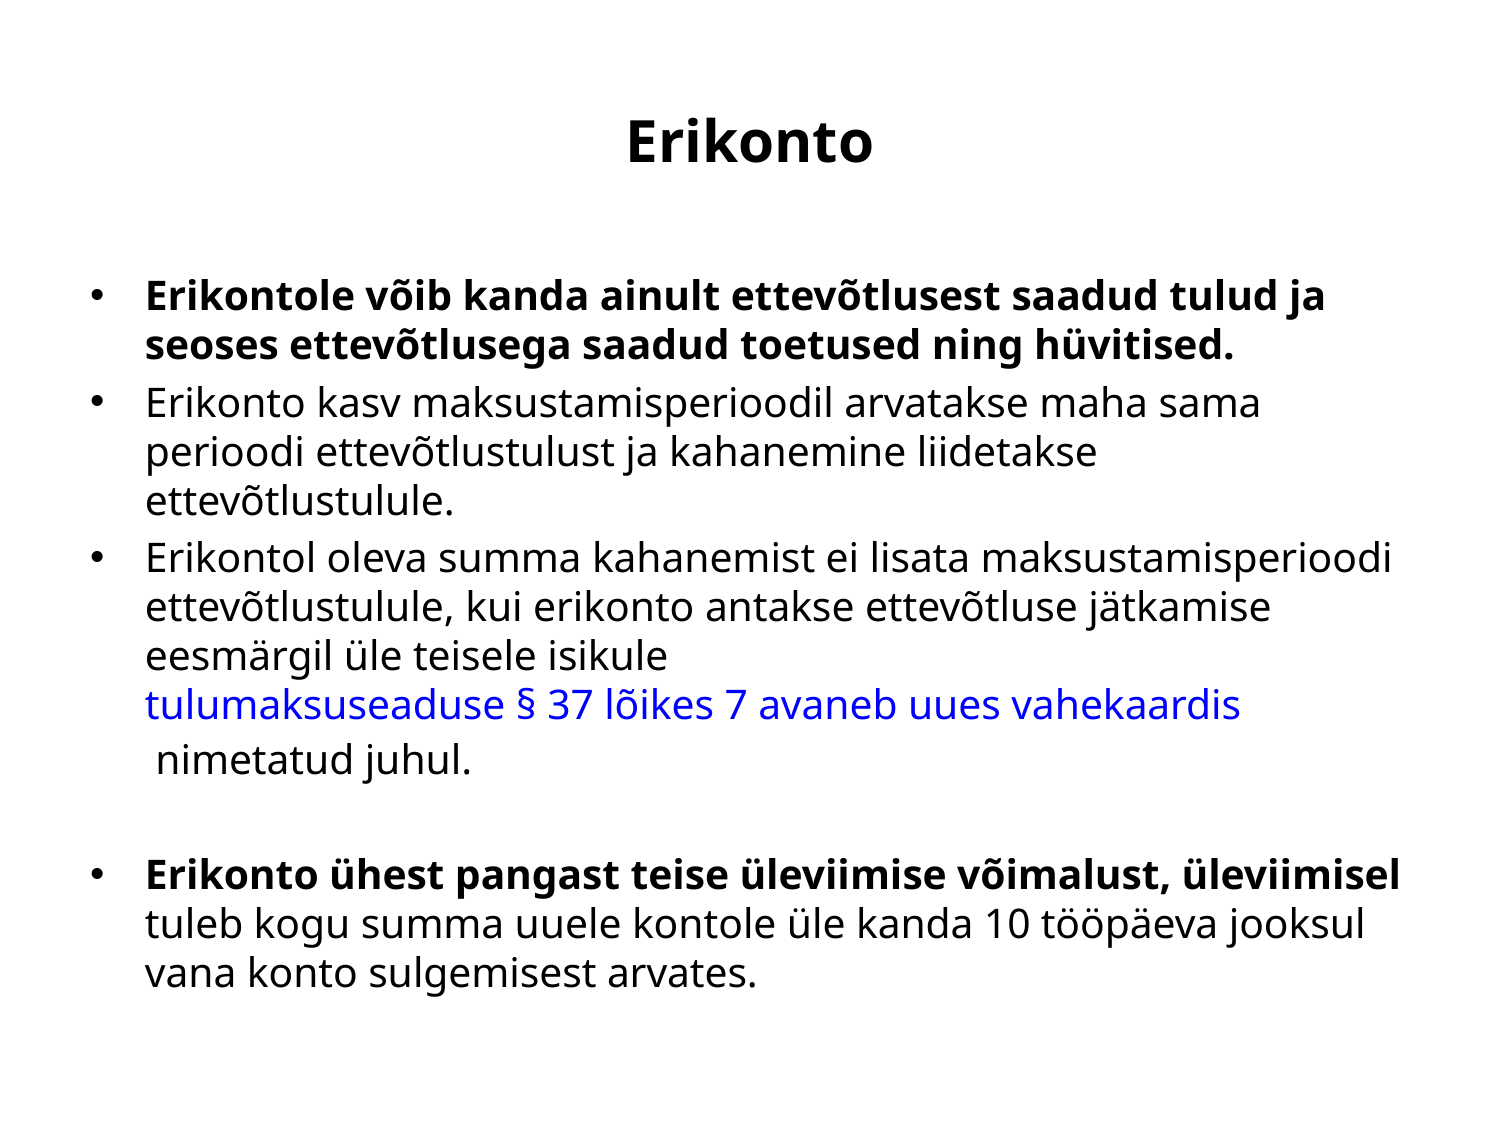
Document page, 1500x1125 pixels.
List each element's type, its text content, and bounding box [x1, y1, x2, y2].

title Erikonto [75, 45, 1425, 233]
list Erikontole võib kanda ainult ettevõtlusest saadud tulud ja seoses ettevõtlusega saadud toetused ning hüvitised. Erikonto kasv maksustamisperioodil arvatakse maha sama perioodi ettevõtlustulust ja kahanemine liidetakse ettevõtlustulule. Erikontol oleva summa kahanemist ei lisata maksustamisperioodi ettevõtlustulule, kui erikonto antakse ettevõtluse jätkamise eesmärgil üle teisele isikule tulumaksuseaduse § 37 lõikes 7 avaneb uues vahekaardis nimetatud juhul. Erikonto ühest pangast teise üleviimise võimalust, üleviimisel tuleb kogu summa uuele kontole üle kanda 10 tööpäeva jooksul vana konto sulgemisest arvates. [75, 262, 1425, 1005]
